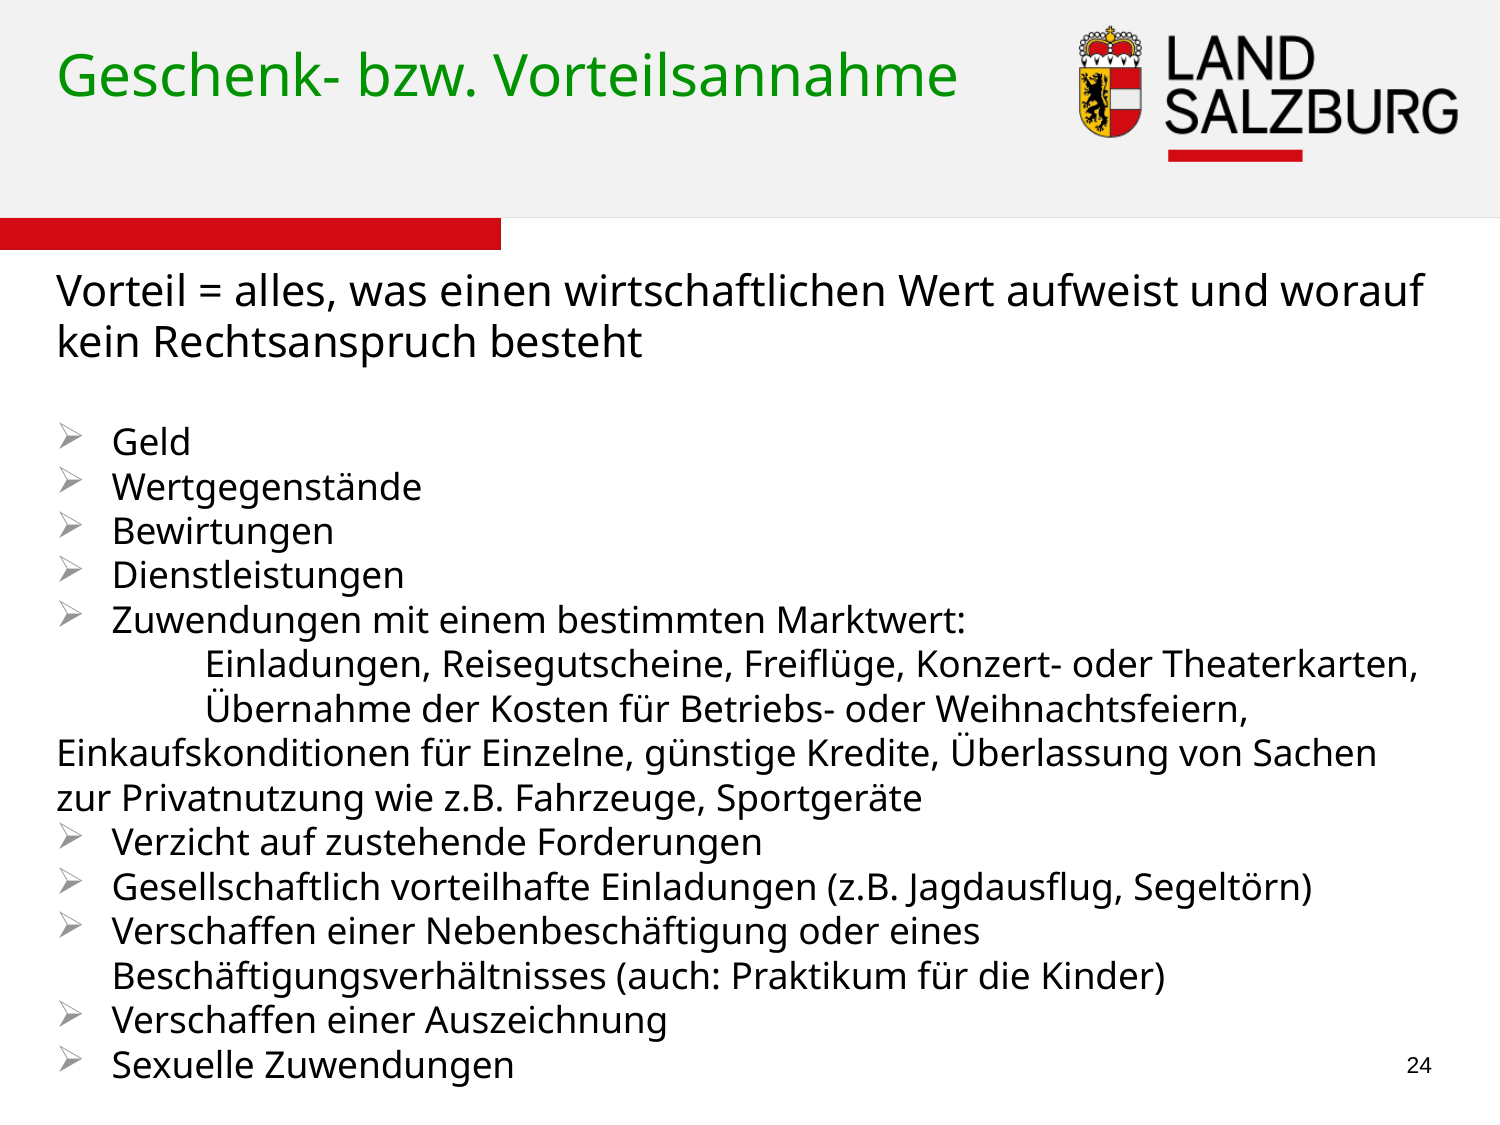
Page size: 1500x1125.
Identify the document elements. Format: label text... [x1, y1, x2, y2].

title Geschenk- bzw. Vorteilsannahme [41, 30, 1392, 219]
list Vorteil = alles, was einen wirtschaftlichen Wert aufweist und worauf kein Rechtsanspruch besteht Geld Wertgegenstände Bewirtungen Dienstleistungen Zuwendungen mit einem bestimmten Marktwert: Einladungen, Reisegutscheine, Freiflüge, Konzert- oder Theaterkarten, Übernahme der Kosten für Betriebs- oder Weihnachtsfeiern, Einkaufskonditionen für Einzelne, günstige Kredite, Überlassung von Sachen zur Privatnutzung wie z.B. Fahrzeuge, Sportgeräte Verzicht auf zustehende Forderungen Gesellschaftlich vorteilhafte Einladungen (z.B. Jagdausflug, Segeltörn) Verschaffen einer Nebenbeschäftigung oder eines Beschäftigungsverhältnisses (auch: Praktikum für die Kinder) Verschaffen einer Auszeichnung Sexuelle Zuwendungen [41, 255, 1447, 1103]
slide_number 24 [1328, 1042, 1447, 1103]
